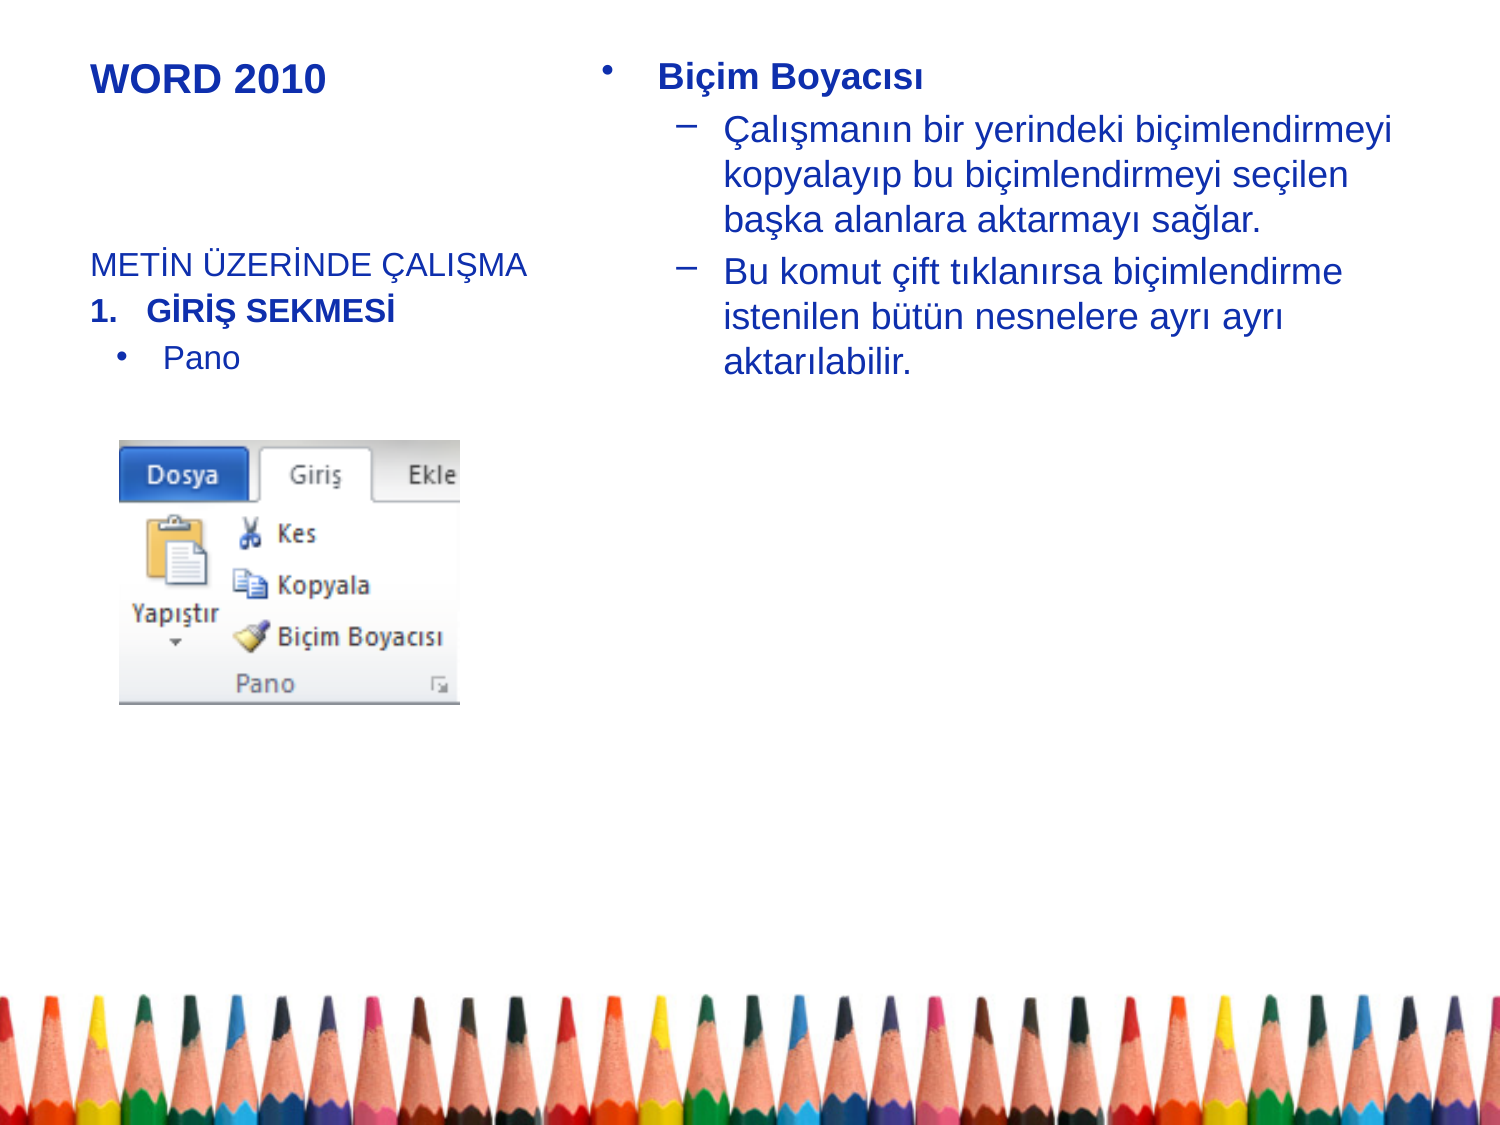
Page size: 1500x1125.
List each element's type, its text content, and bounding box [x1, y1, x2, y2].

picture [0, 1, 1500, 1125]
list Biçim Boyacısı Çalışmanın bir yerindeki biçimlendirmeyi kopyalayıp bu biçimlendirmeyi seçilen başka alanlara aktarmayı sağlar. Bu komut çift tıklanırsa biçimlendirme istenilen bütün nesnelere ayrı ayrı aktarılabilir. [586, 44, 1425, 1005]
list METİN ÜZERİNDE ÇALIŞMA Giriş Sekmesi Pano [75, 235, 569, 1005]
title WORD 2010 [75, 44, 569, 235]
